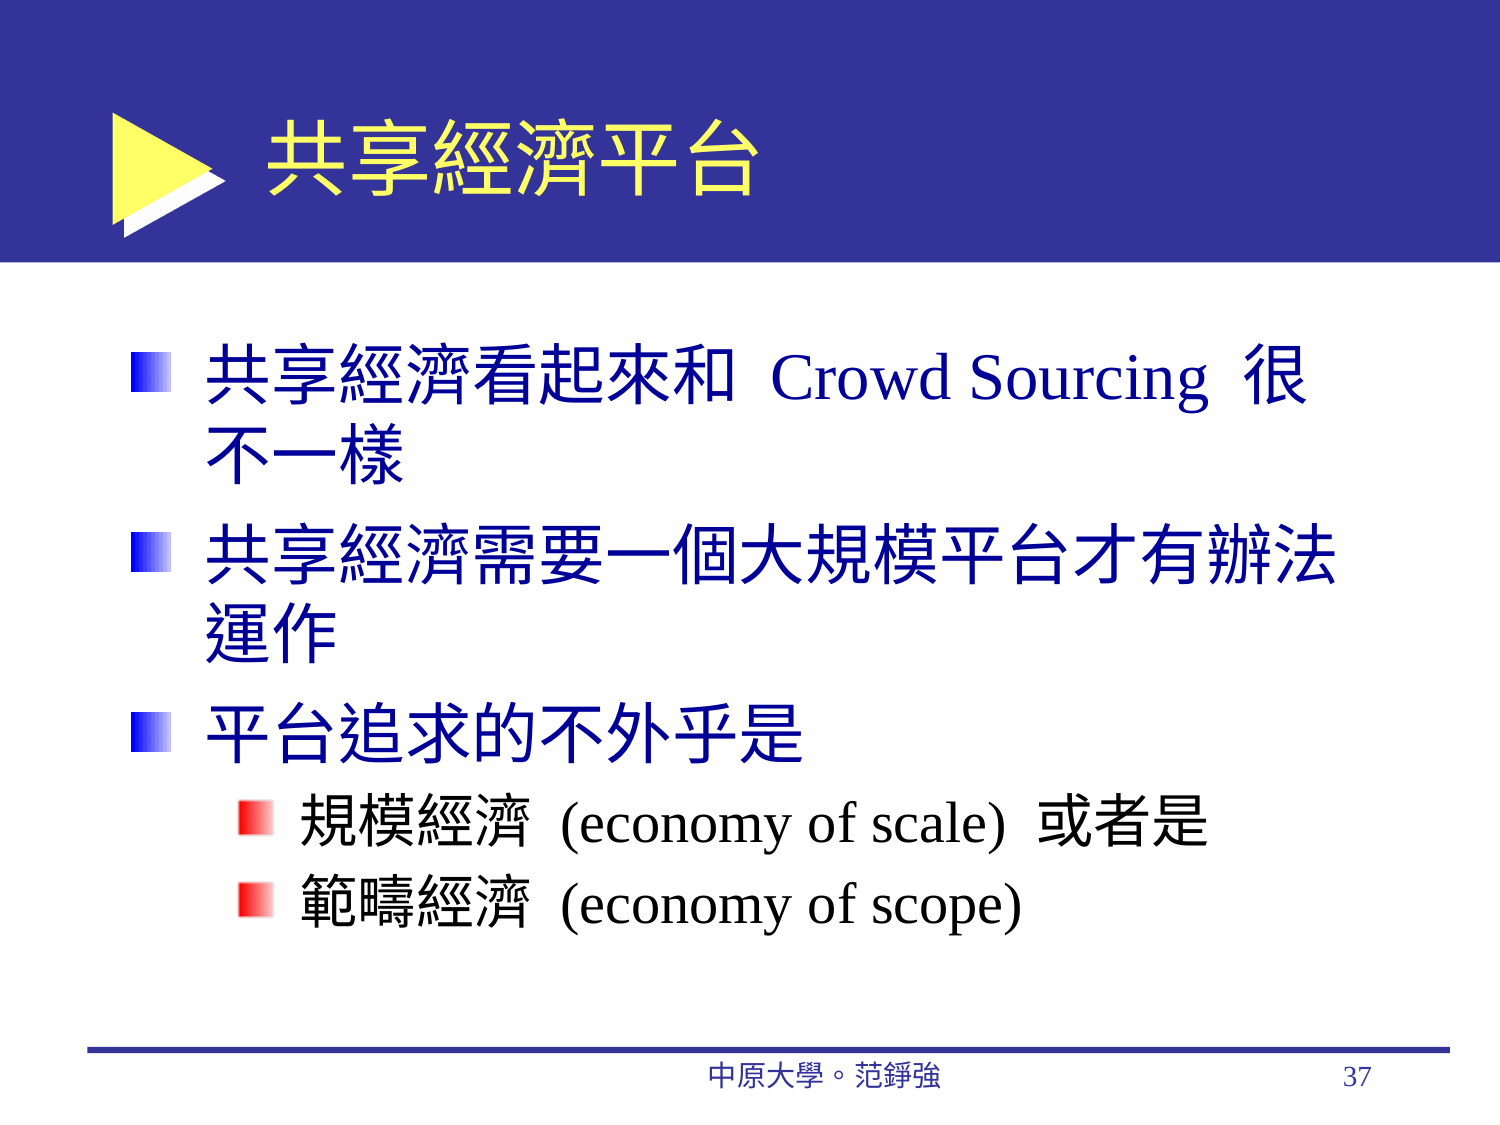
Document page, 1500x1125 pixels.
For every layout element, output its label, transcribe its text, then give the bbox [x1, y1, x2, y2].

picture [127, 349, 175, 396]
picture [236, 798, 278, 840]
slide_number 37 [1074, 1050, 1388, 1125]
picture [236, 880, 278, 922]
title 共享經濟平台 [249, 62, 1388, 250]
list 共享經濟看起來和 Crowd Sourcing 很不一樣 共享經濟需要一個大規模平台才有辦法運作 平台追求的不外乎是 規模經濟 (economy of scale) 或者是 範疇經濟 (economy of scope) [112, 324, 1388, 1000]
picture [127, 708, 175, 756]
footer 中原大學。范錚強 [587, 1050, 1063, 1125]
picture [127, 529, 175, 576]
